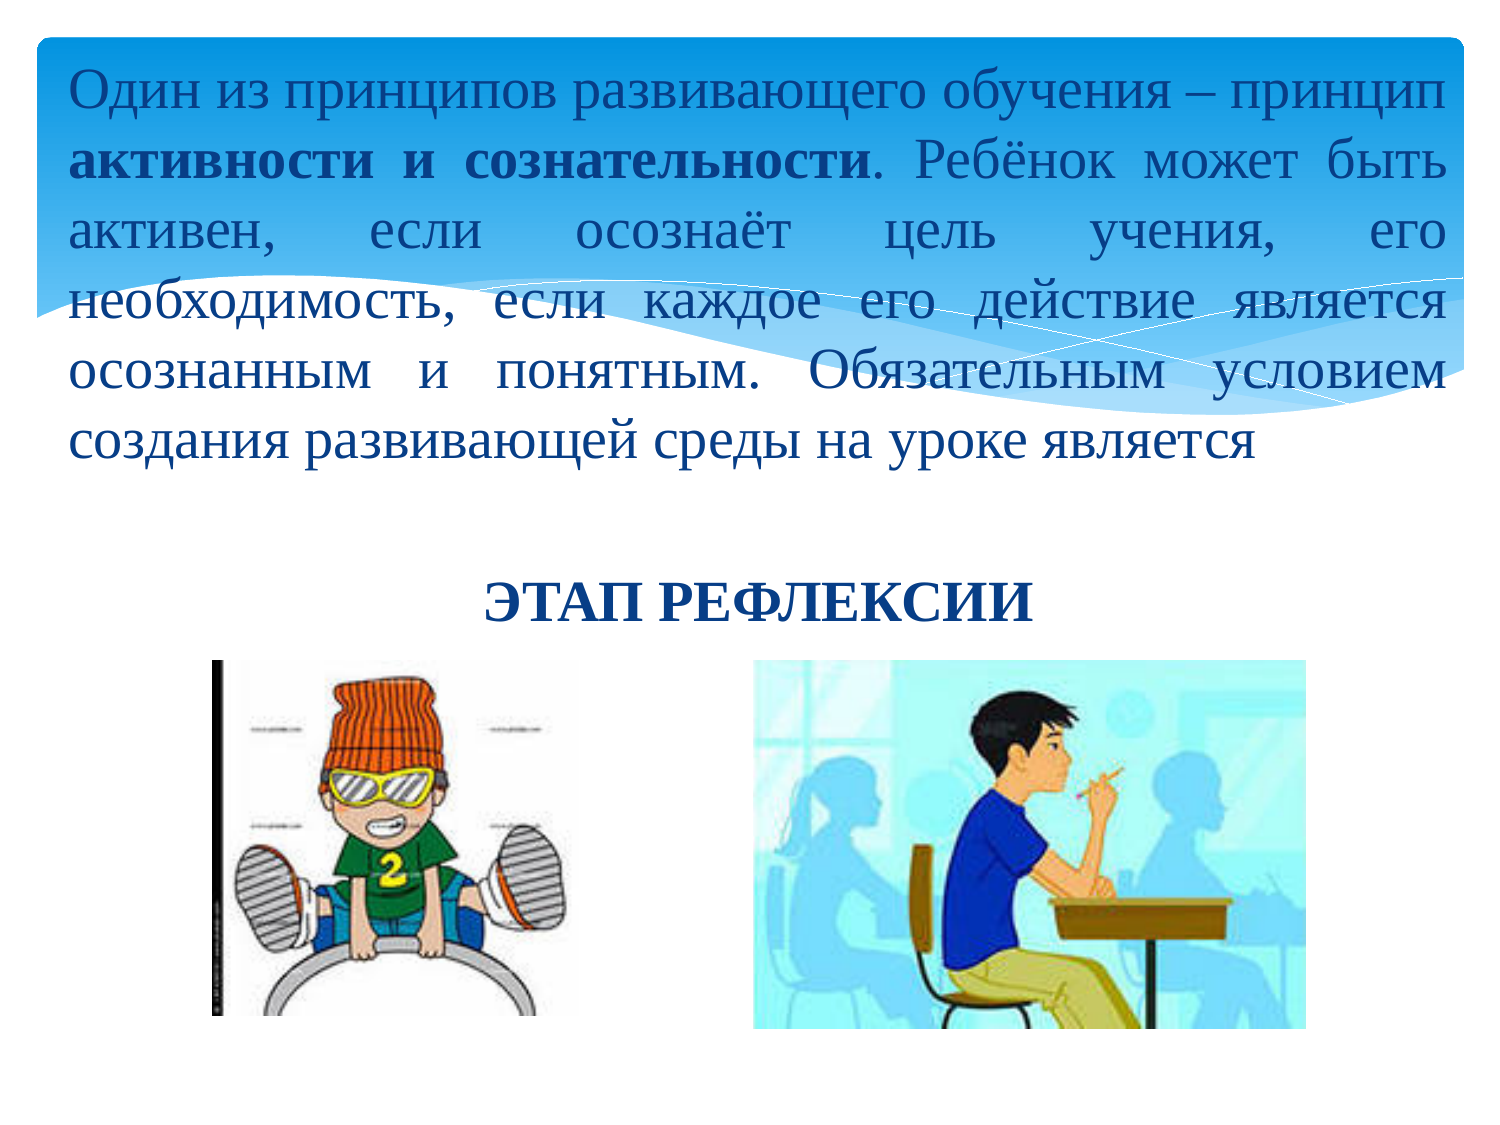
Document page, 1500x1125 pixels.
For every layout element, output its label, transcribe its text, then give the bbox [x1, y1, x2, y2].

picture [753, 660, 1306, 1029]
list Один из принципов развивающего обучения – принцип активности и сознательности. Ребёнок может быть активен, если осознаёт цель учения, его необходимость, если каждое его действие является осознанным и понятным. Обязательным условием создания развивающей среды на уроке является ЭТАП РЕФЛЕКСИИ [53, 42, 1464, 853]
picture [212, 660, 580, 1016]
